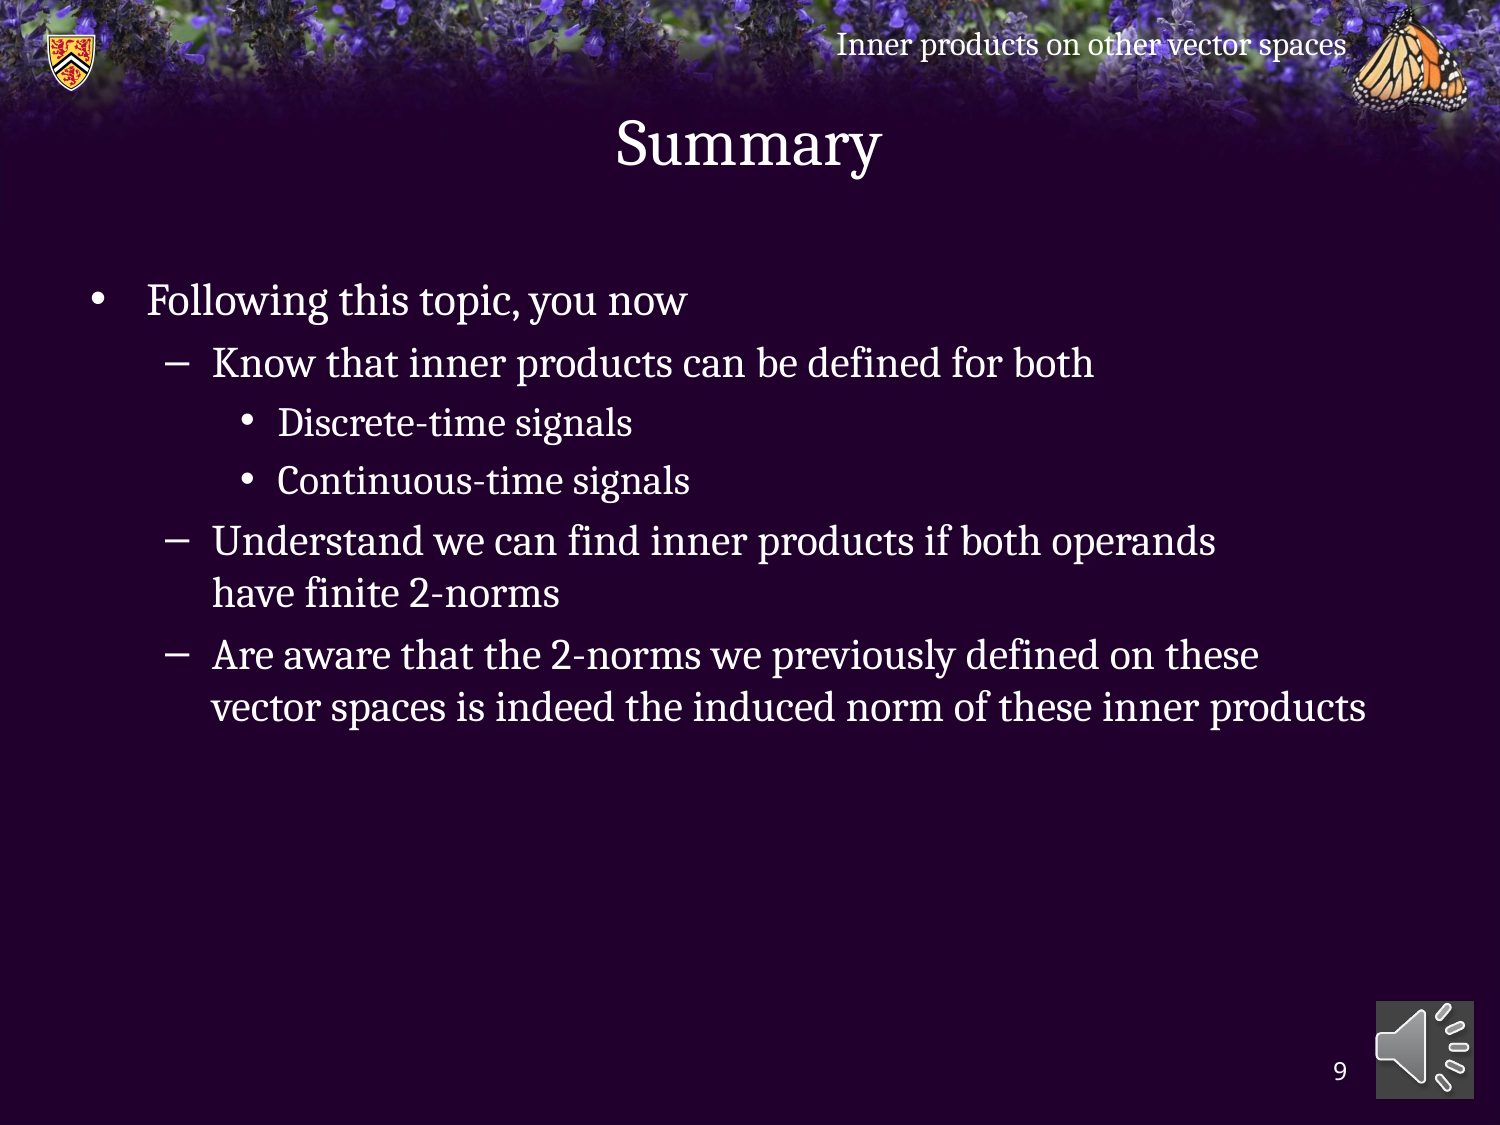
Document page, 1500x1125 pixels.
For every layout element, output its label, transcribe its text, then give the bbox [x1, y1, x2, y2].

picture [0, 0, 1500, 1125]
footer Inner products on other vector spaces [575, 12, 1363, 73]
slide_number 9 [1187, 1042, 1363, 1103]
list Following this topic, you now Know that inner products can be defined for both Discrete-time signals Continuous-time signals Understand we can find inner products if both operands have finite 2-norms Are aware that the 2-norms we previously defined on these vector spaces is indeed the induced norm of these inner products [75, 262, 1450, 1005]
title Summary [75, 45, 1425, 233]
